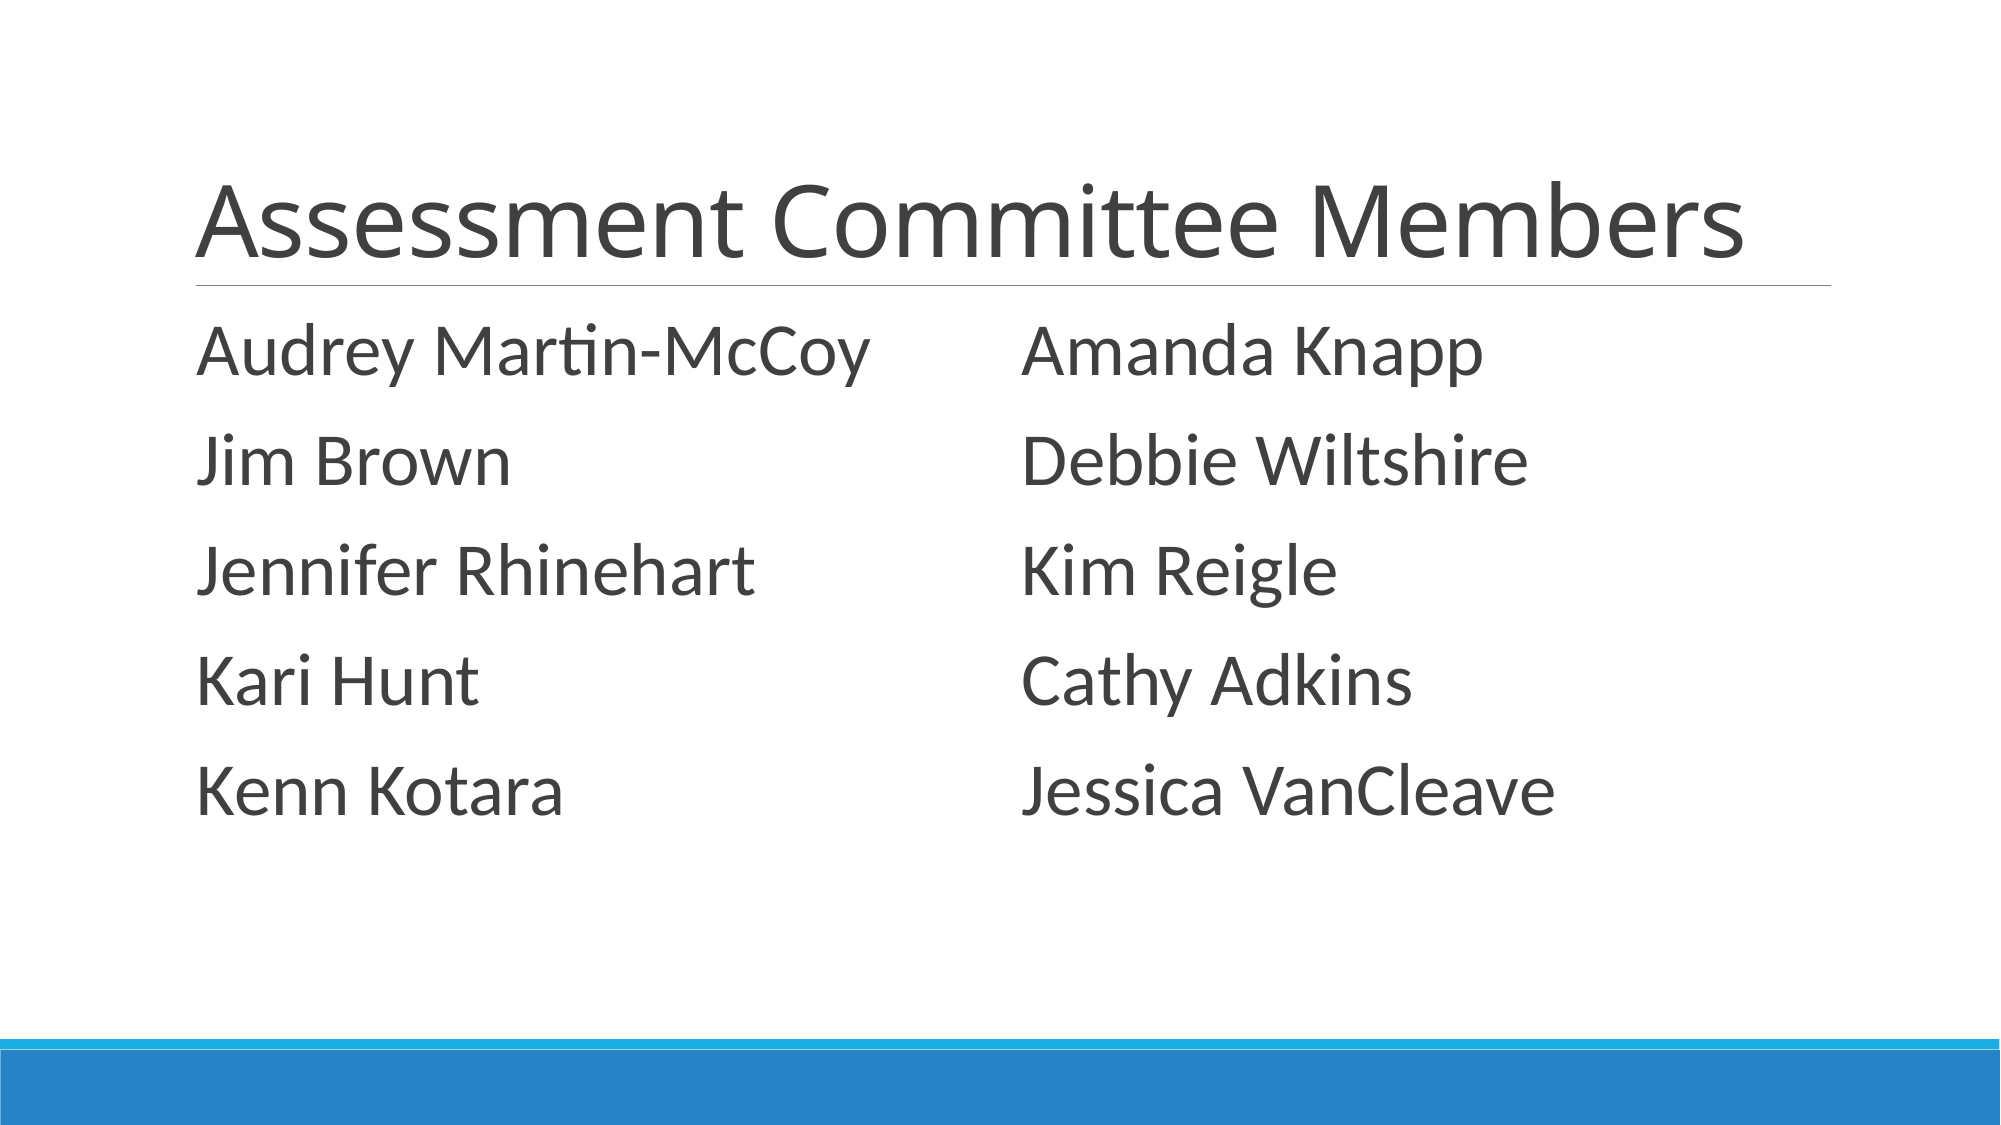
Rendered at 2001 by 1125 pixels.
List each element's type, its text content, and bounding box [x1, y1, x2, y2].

title Assessment Committee Members [180, 47, 1830, 285]
list Audrey Martin-McCoy Jim Brown Jennifer Rhinehart Kari Hunt Kenn Kotara Amanda Knapp Debbie Wiltshire Kim Reigle Cathy Adkins Jessica VanCleave [180, 302, 1830, 963]
